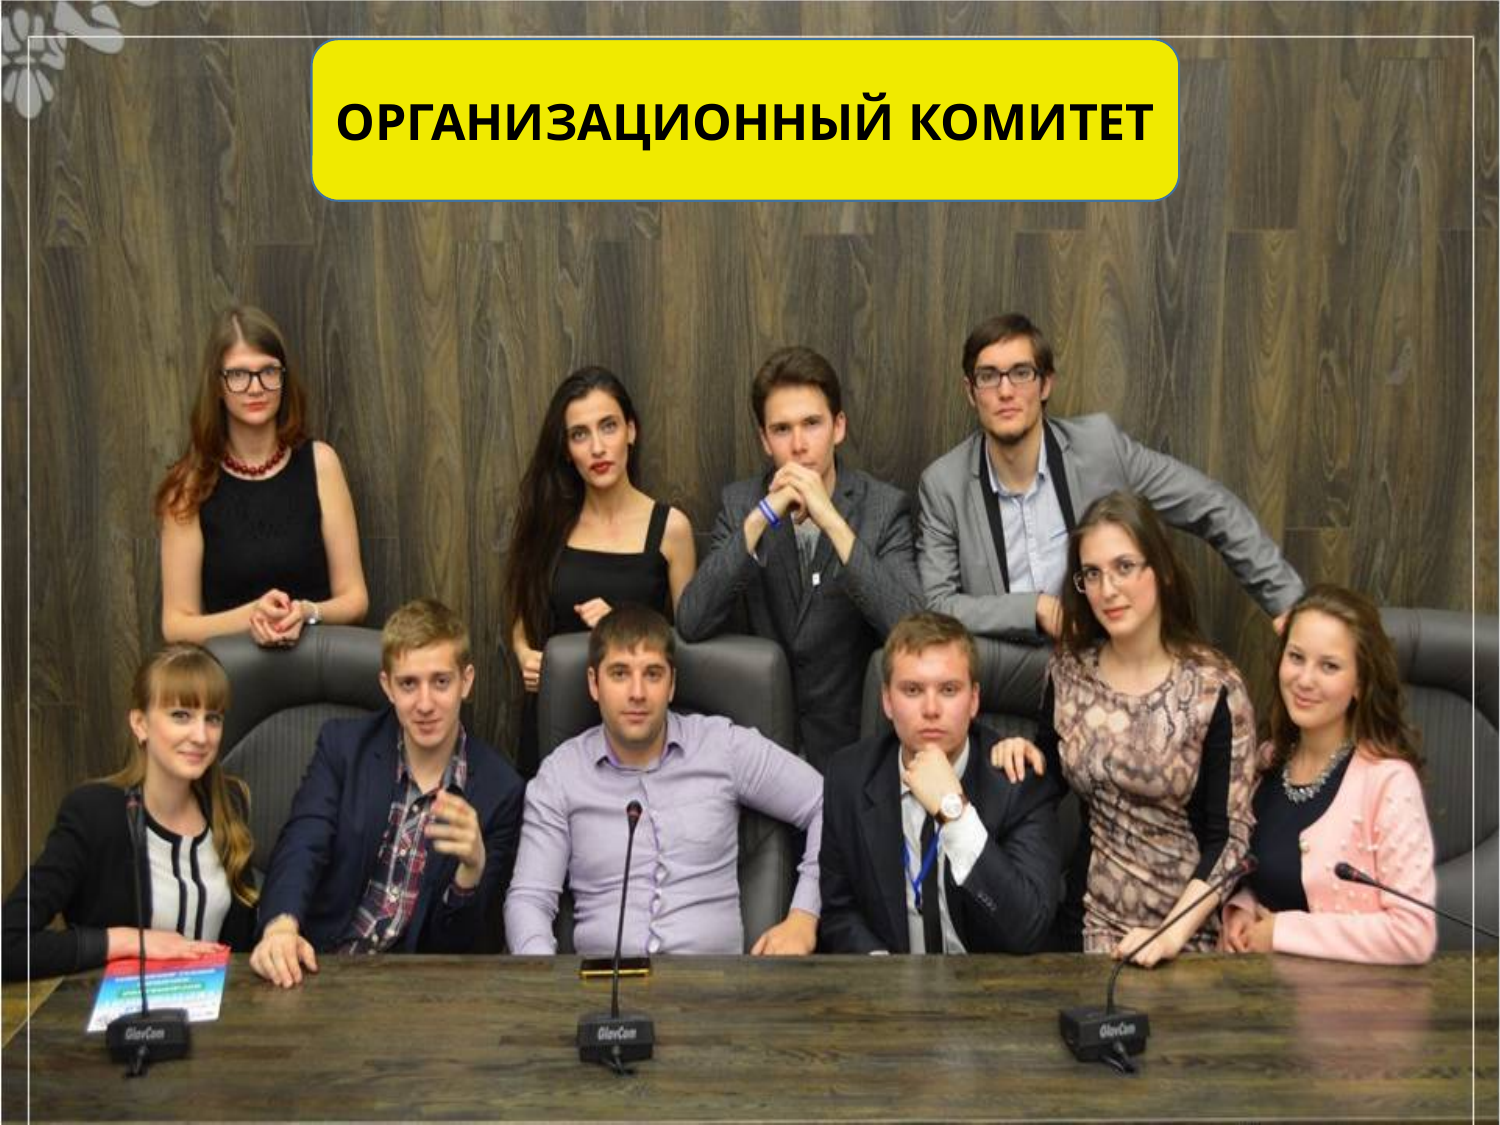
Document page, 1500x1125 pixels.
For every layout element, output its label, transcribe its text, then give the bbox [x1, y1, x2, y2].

text_box ОРГАНИЗАЦИОННЫЙ КОМИТЕТ [310, 38, 1181, 202]
picture [0, 0, 1500, 1125]
